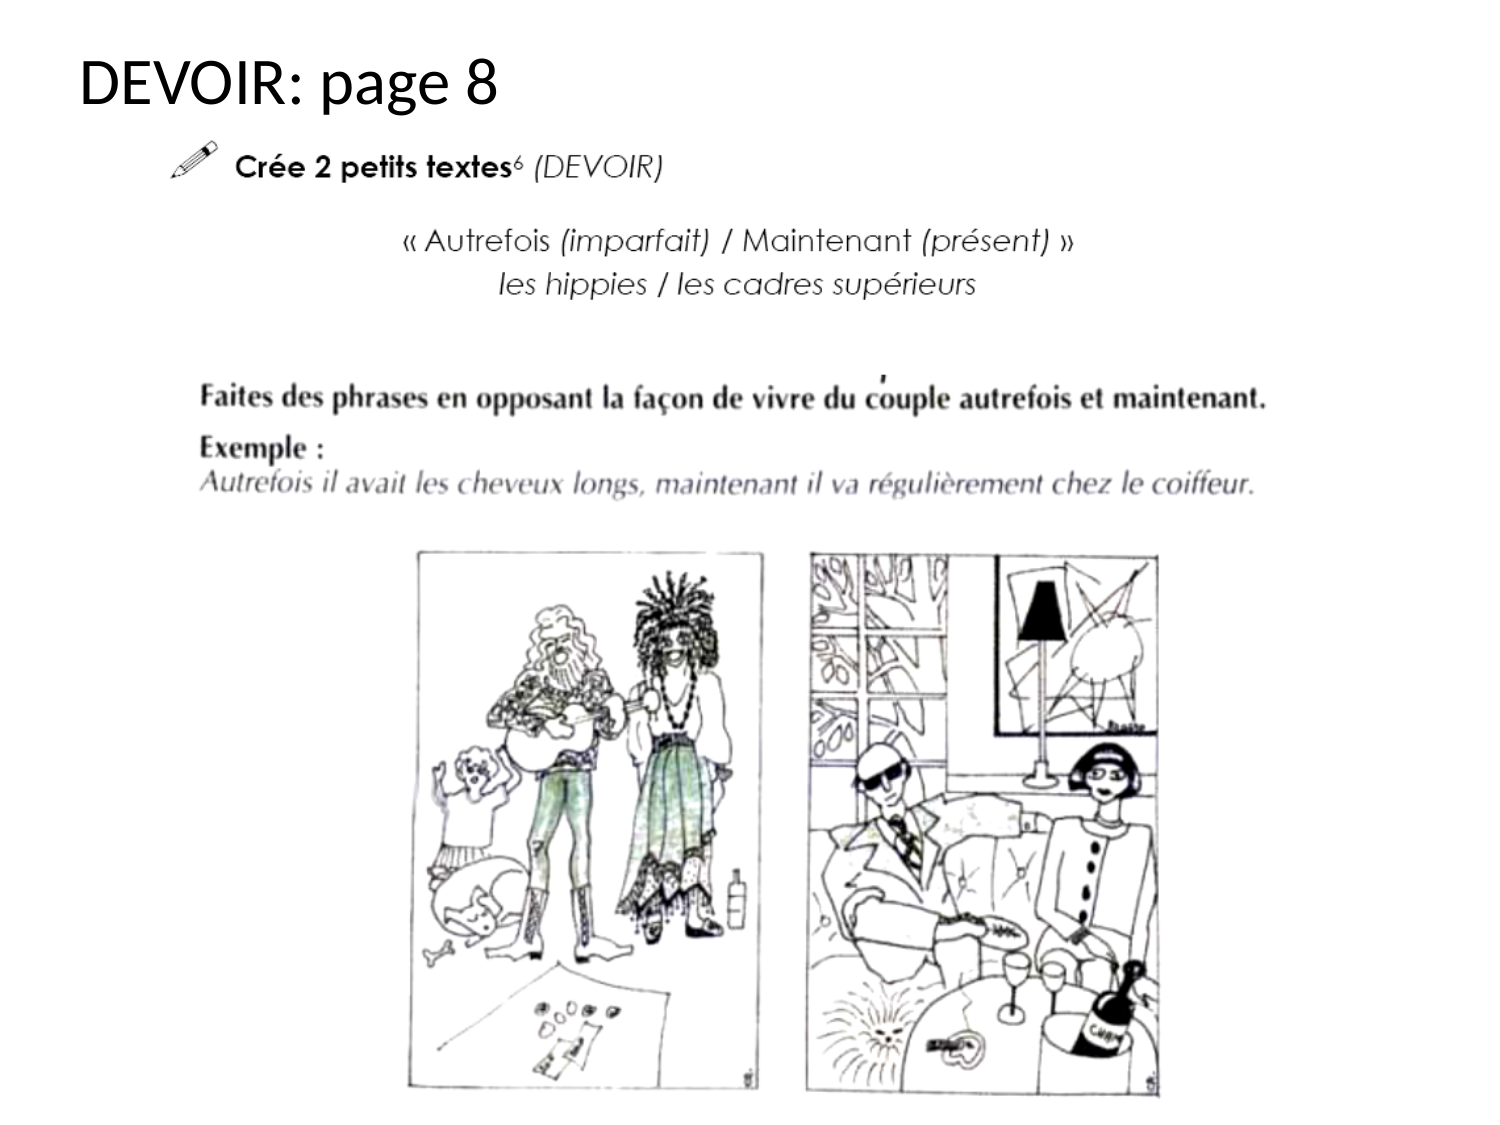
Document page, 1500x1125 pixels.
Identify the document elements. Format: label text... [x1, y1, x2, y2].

picture [159, 125, 1290, 1106]
text_box DEVOIR: page 8 [64, 30, 1128, 126]
